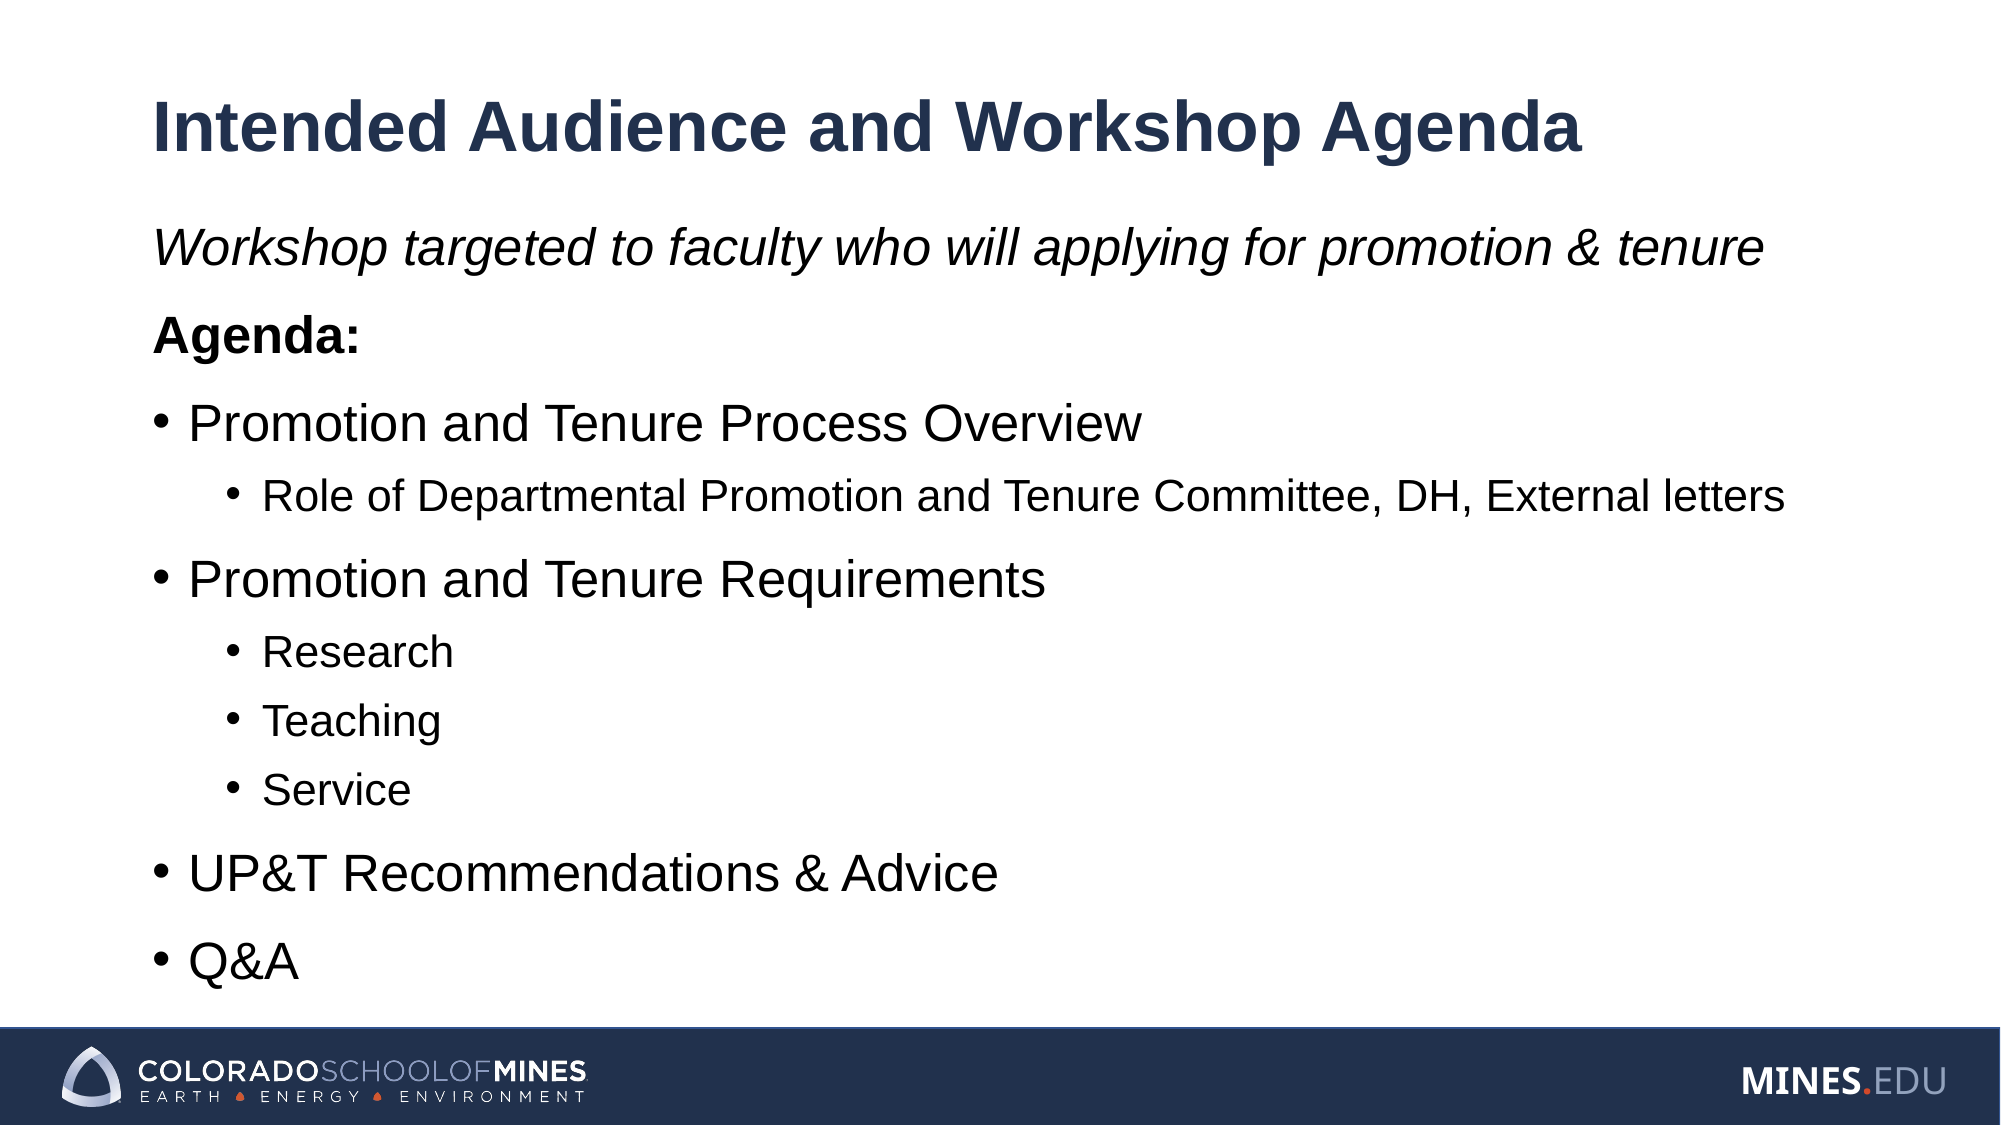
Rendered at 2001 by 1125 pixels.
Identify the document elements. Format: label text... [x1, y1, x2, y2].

list Workshop targeted to faculty who will applying for promotion & tenure Agenda: Promotion and Tenure Process Overview Role of Departmental Promotion and Tenure Committee, DH, External letters Promotion and Tenure Requirements Research Teaching Service UP&T Recommendations & Advice Q&A [137, 199, 1863, 1014]
picture [62, 1046, 588, 1107]
title Intended Audience and Workshop Agenda [137, 59, 1863, 198]
